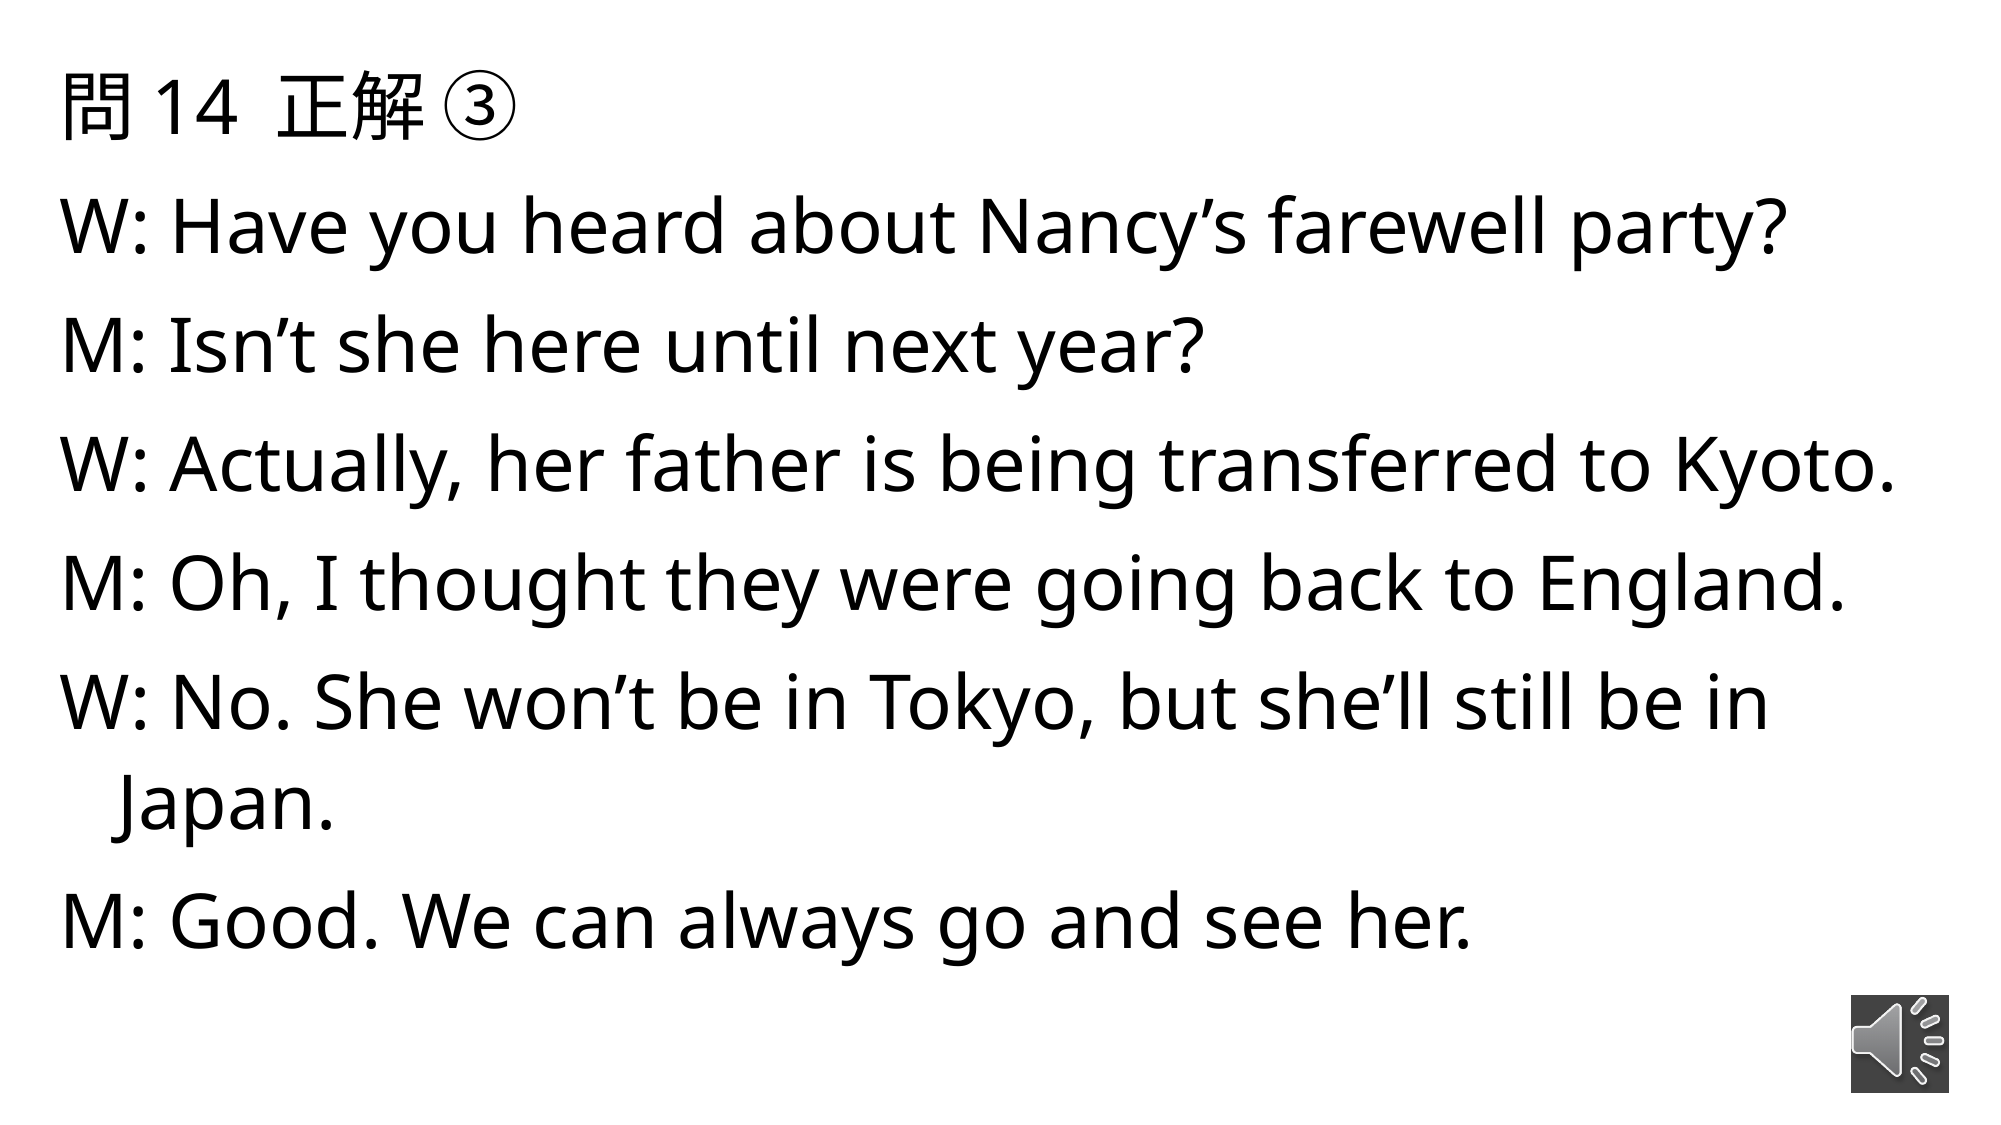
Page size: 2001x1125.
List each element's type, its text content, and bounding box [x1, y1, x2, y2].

list 問14 正解 ③ W: Have you heard about Nancy’s farewell party? M: Isn’t she here until next year? W: Actually, her father is being transferred to Kyoto. M: Oh, I thought they were going back to England. W: No. She won’t be in Tokyo, but she’ll still be in Japan. M: Good. We can always go and see her. [44, 42, 1952, 1044]
picture [1850, 993, 1951, 1094]
